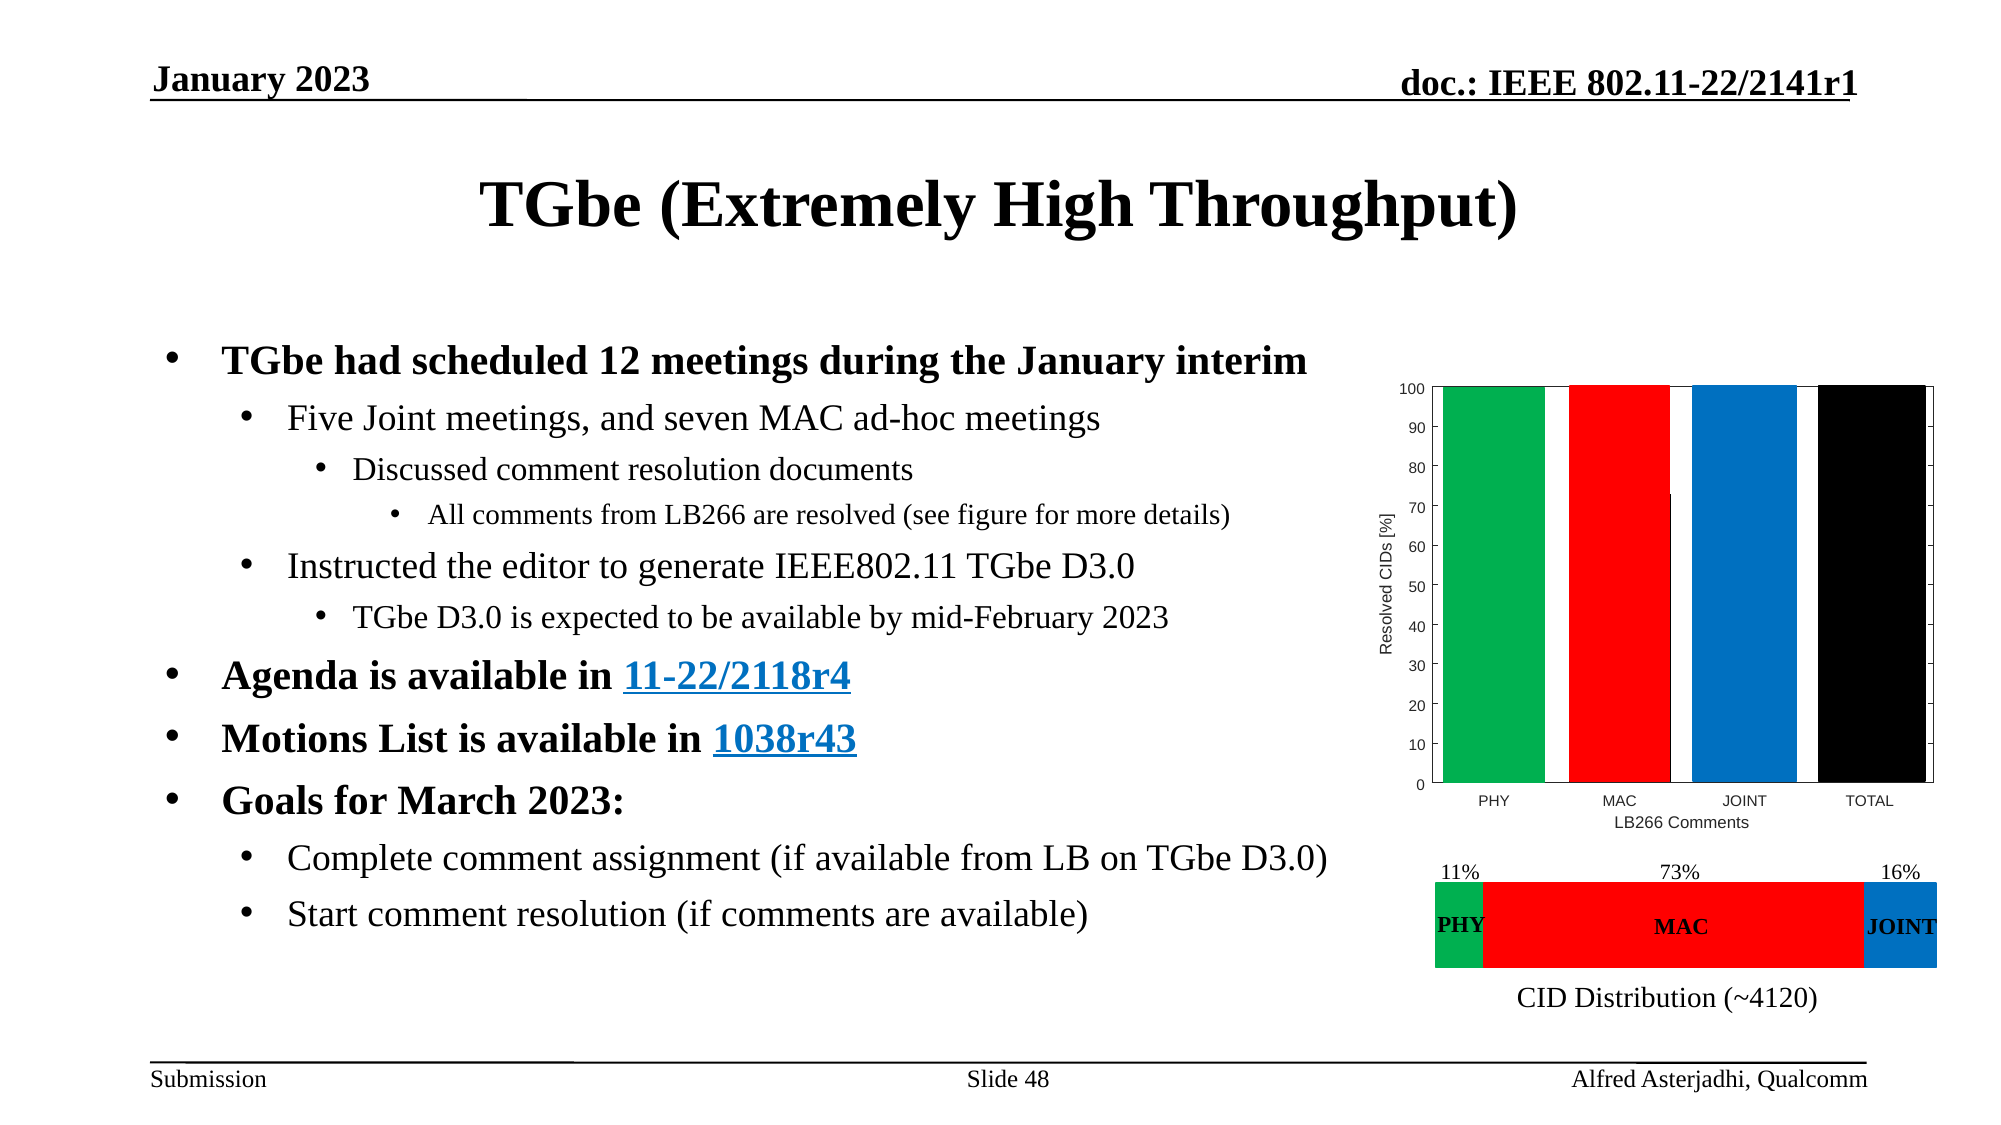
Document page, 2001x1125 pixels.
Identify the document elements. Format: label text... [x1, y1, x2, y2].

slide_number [152, 54, 563, 100]
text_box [1347, 350, 1994, 835]
footer Alfred Asterjadhi, Qualcomm [1171, 1061, 1869, 1093]
list TGbe had scheduled 12 meetings during the January interim Five Joint meetings, and seven MAC ad-hoc meetings Discussed comment resolution documents All comments from LB266 are resolved (see figure for more details) Instructed the editor to generate IEEE802.11 TGbe D3.0 TGbe D3.0 is expected to be available by mid-February 2023 Agenda is available in 11-22/2118r4 Motions List is available in 1038r43 Goals for March 2023: Complete comment assignment (if available from LB on TGbe D3.0) Start comment resolution (if comments are available) [149, 324, 1483, 1063]
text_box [1421, 849, 1960, 1022]
slide_number Slide 48 [950, 1061, 1067, 1123]
title TGbe (Extremely High Throughput) [149, 112, 1850, 288]
